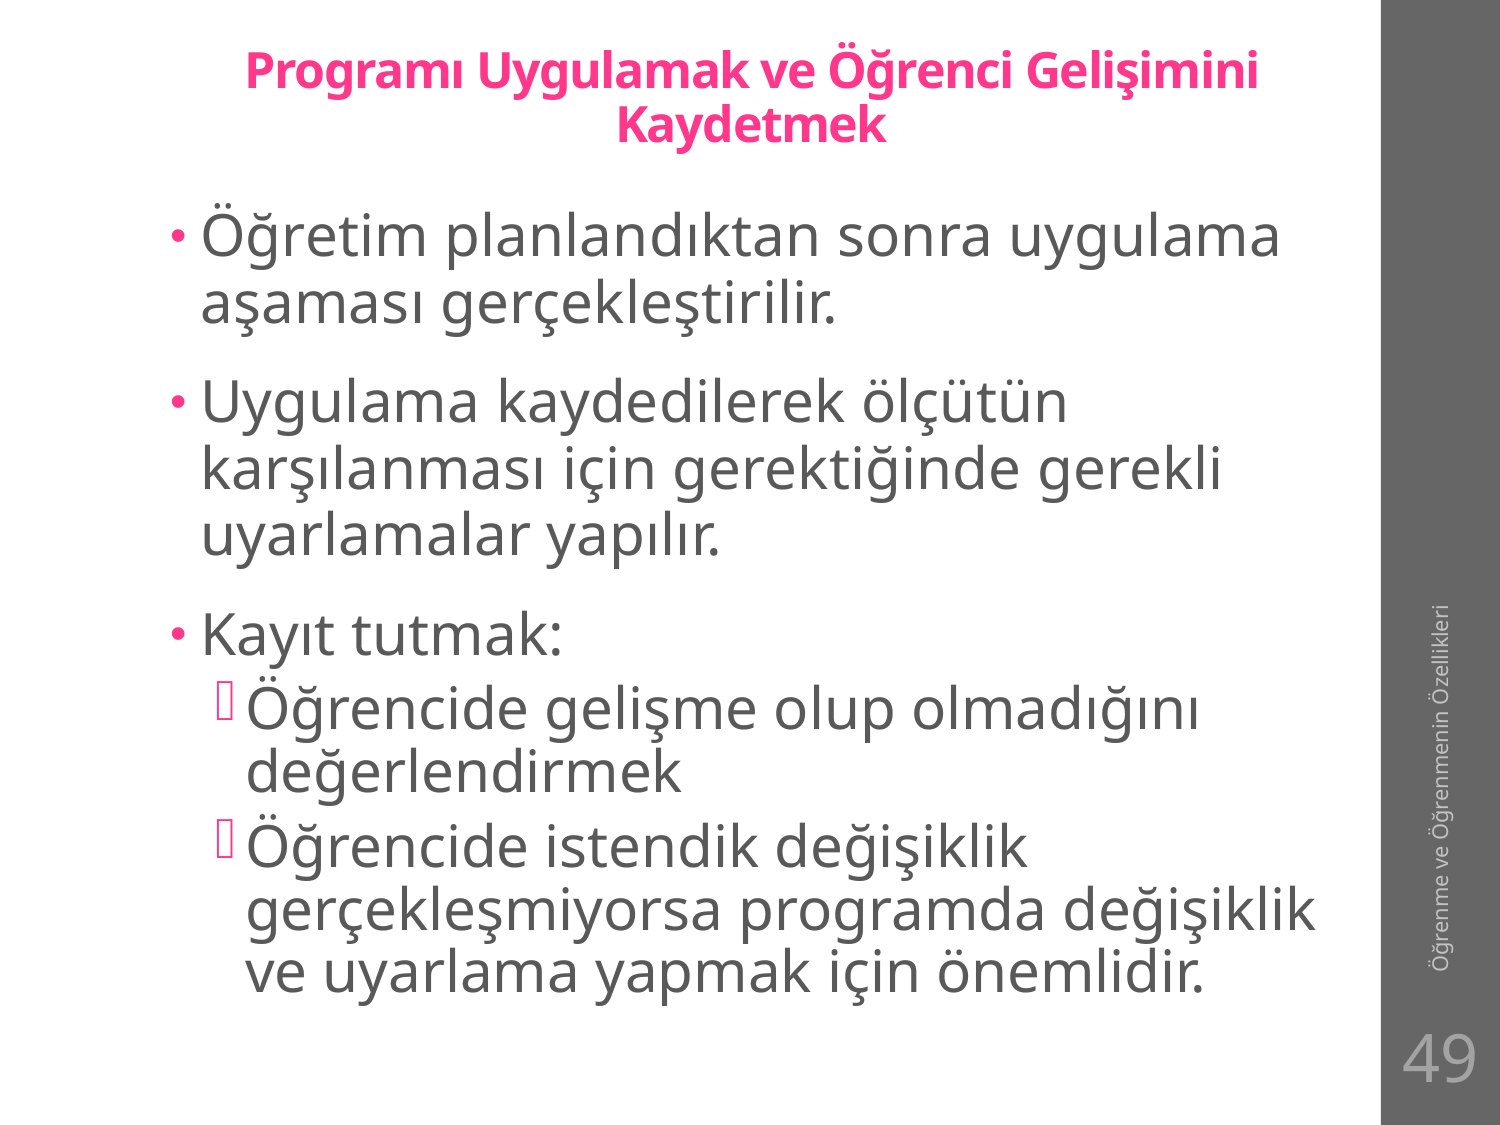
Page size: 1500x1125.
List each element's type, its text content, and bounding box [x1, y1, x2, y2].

footer Öğrenme ve Öğrenmenin Özellikleri [1418, 400, 1464, 988]
slide_number 49 [1384, 1012, 1498, 1110]
title Programı Uygulamak ve Öğrenci Gelişimini Kaydetmek [155, 30, 1348, 161]
list Öğretim planlandıktan sonra uygulama aşaması gerçekleştirilir. Uygulama kaydedilerek ölçütün karşılanması için gerektiğinde gerekli uyarlamalar yapılır. Kayıt tutmak: Öğrencide gelişme olup olmadığını değerlendirmek Öğrencide istendik değişiklik gerçekleşmiyorsa programda değişiklik ve uyarlama yapmak için önemlidir. [155, 196, 1348, 1059]
